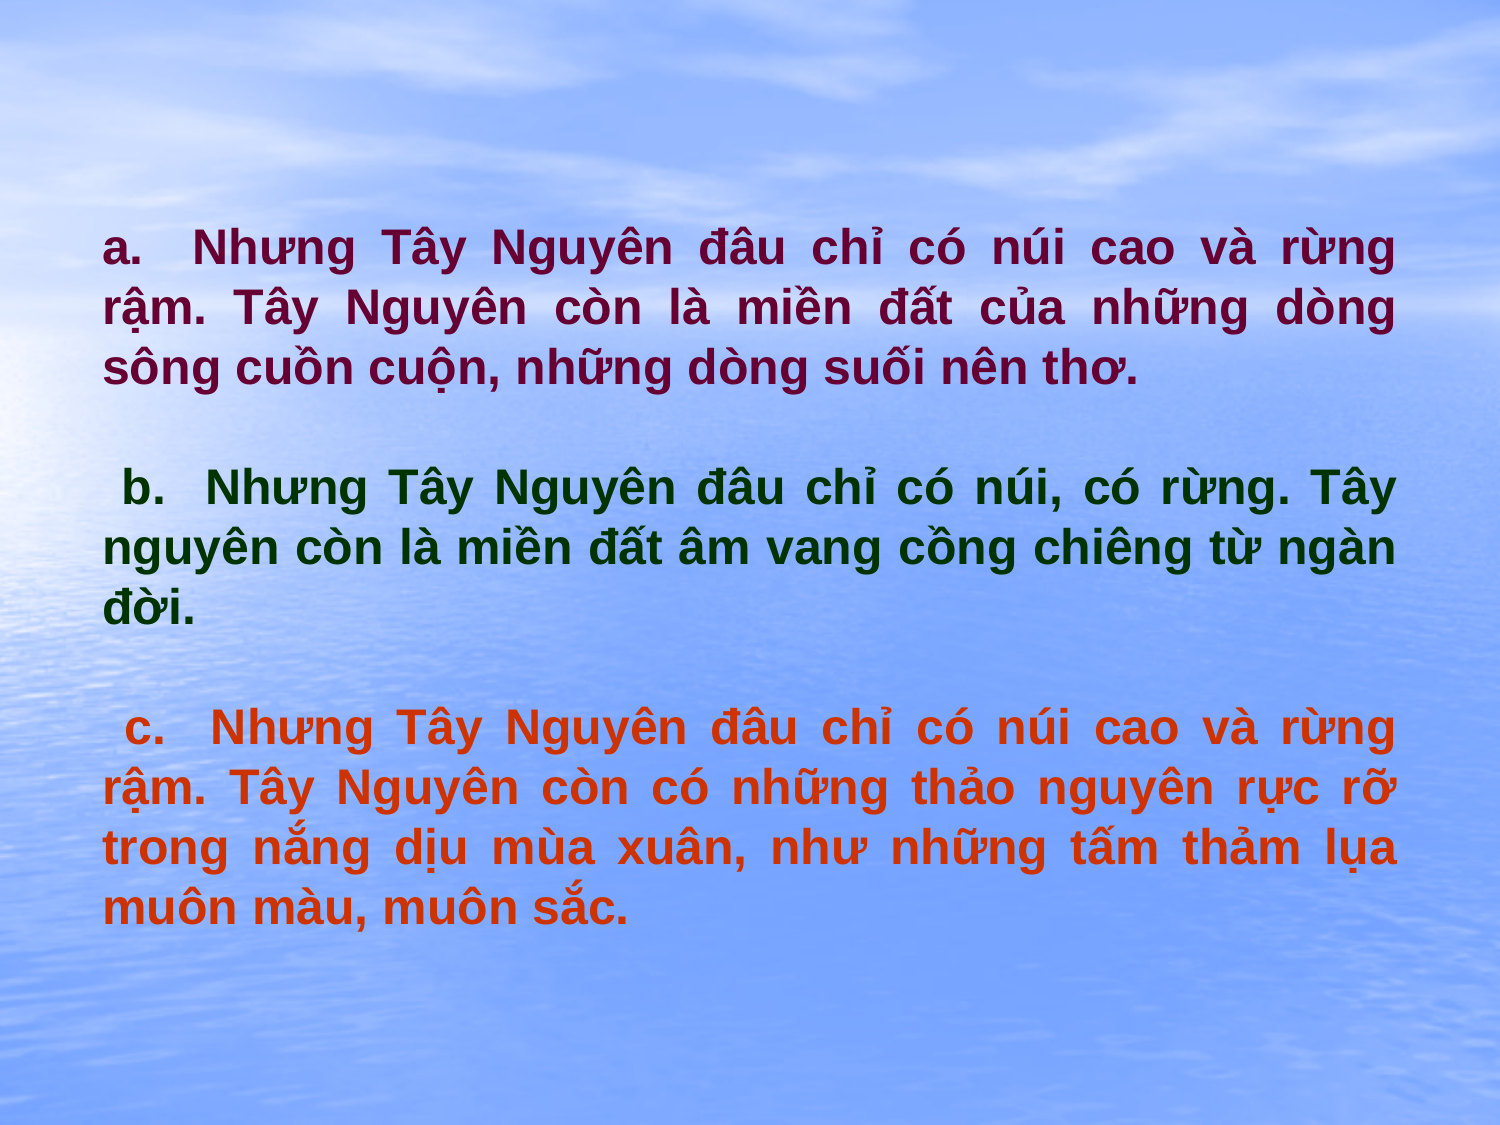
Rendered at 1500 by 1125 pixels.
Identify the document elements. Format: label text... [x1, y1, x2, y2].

text_box a. Nhưng Tây Nguyên đâu chỉ có núi cao và rừng rậm. Tây Nguyên còn là miền đất của những dòng sông cuồn cuộn, những dòng suối nên thơ. b. Nhưng Tây Nguyên đâu chỉ có núi, có rừng. Tây nguyên còn là miền đất âm vang cồng chiêng từ ngàn đời. c. Nhưng Tây Nguyên đâu chỉ có núi cao và rừng rậm. Tây Nguyên còn có những thảo nguyên rực rỡ trong nắng dịu mùa xuân, như những tấm thảm lụa muôn màu, muôn sắc. [87, 207, 1413, 942]
